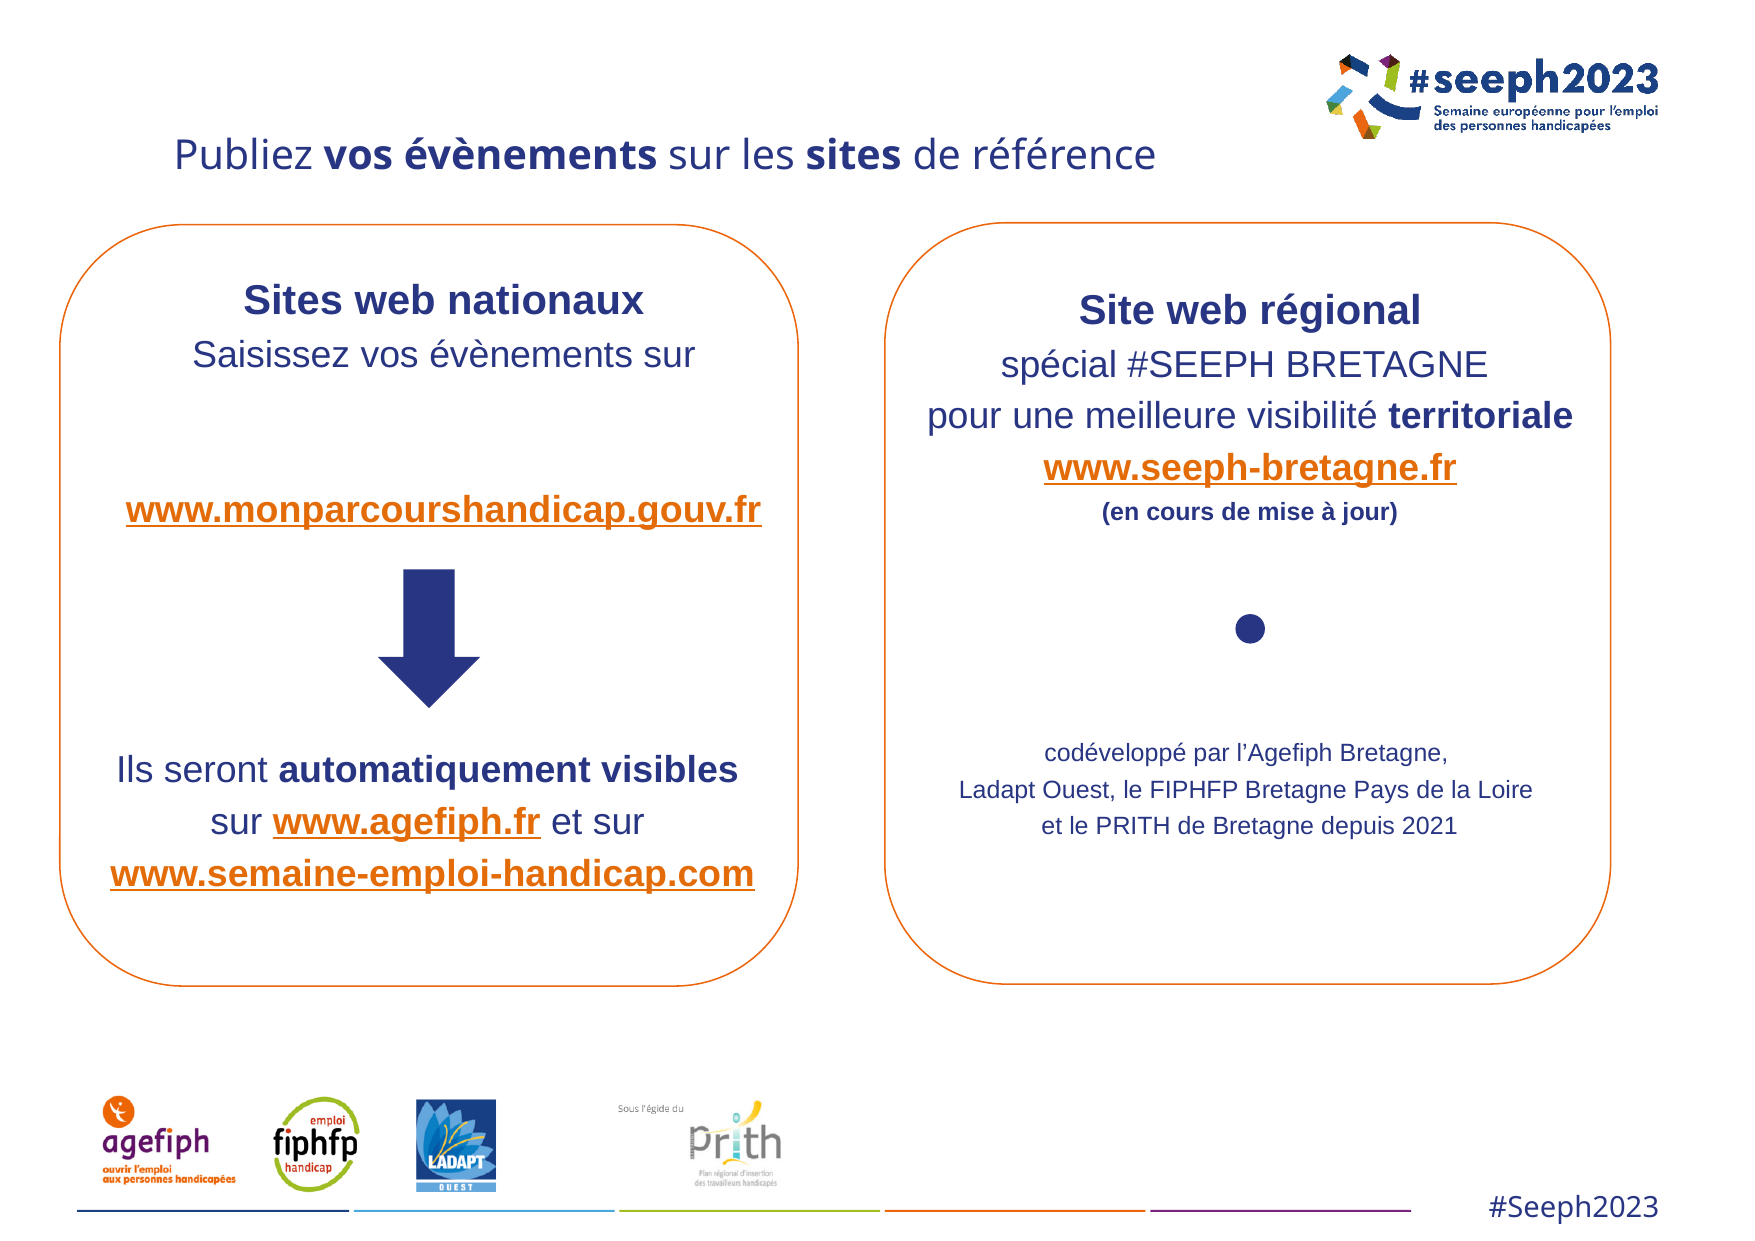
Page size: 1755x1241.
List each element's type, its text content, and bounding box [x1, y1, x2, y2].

picture [1309, 36, 1675, 155]
text_box [57, 222, 801, 989]
text_box Ils seront automatiquement visibles sur www.agefiph.fr et sur www.semaine-emploi-handicap.com [79, 737, 787, 902]
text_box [76, 1069, 1675, 1227]
text_box [375, 567, 483, 711]
text_box [1233, 611, 1268, 646]
text_box [903, 220, 1592, 275]
text_box Publiez vos évènements sur les sites de référence [158, 121, 1172, 186]
text_box Sites web nationaux Saisissez vos évènements sur www.monparcourshandicap.gouv.fr [769, 264, 802, 902]
text_box Site web régional spécial #SEEPH BRETAGNE pour une meilleure visibilité territoriale www.seeph-bretagne.fr (en cours de mise à jour) codéveloppé par l’Agefiph Bretagne, Ladapt Ouest, le FIPHFP Bretagne Pays de la Loire et le PRITH de Bretagne depuis 2021 [887, 275, 1613, 848]
text_box [882, 311, 1613, 987]
